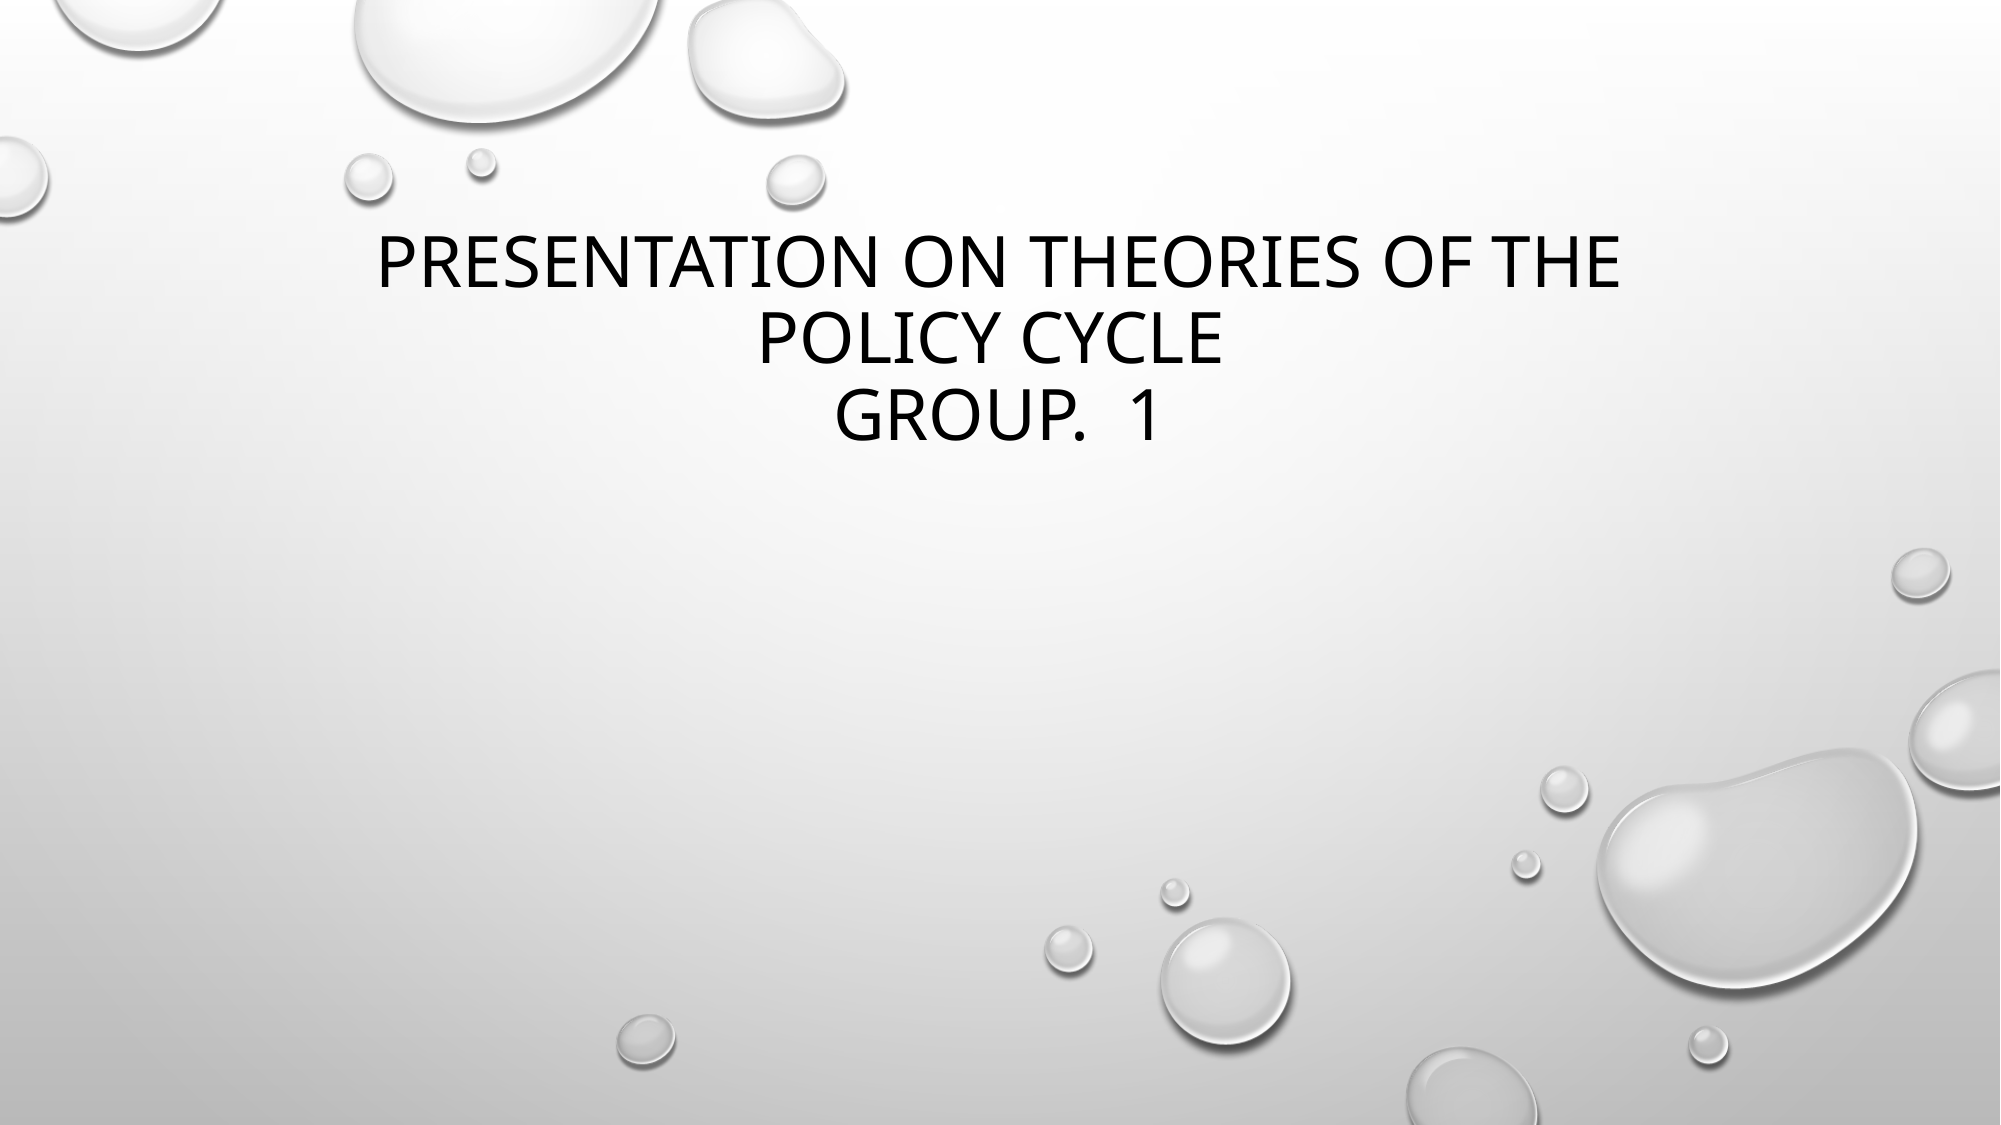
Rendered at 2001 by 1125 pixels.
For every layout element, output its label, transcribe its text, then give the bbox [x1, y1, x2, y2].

subtitle [287, 637, 1713, 863]
title PRESENTATION ON Theories of the Policy Cycle group. 1 [287, 213, 1713, 625]
picture [0, 0, 2000, 1125]
